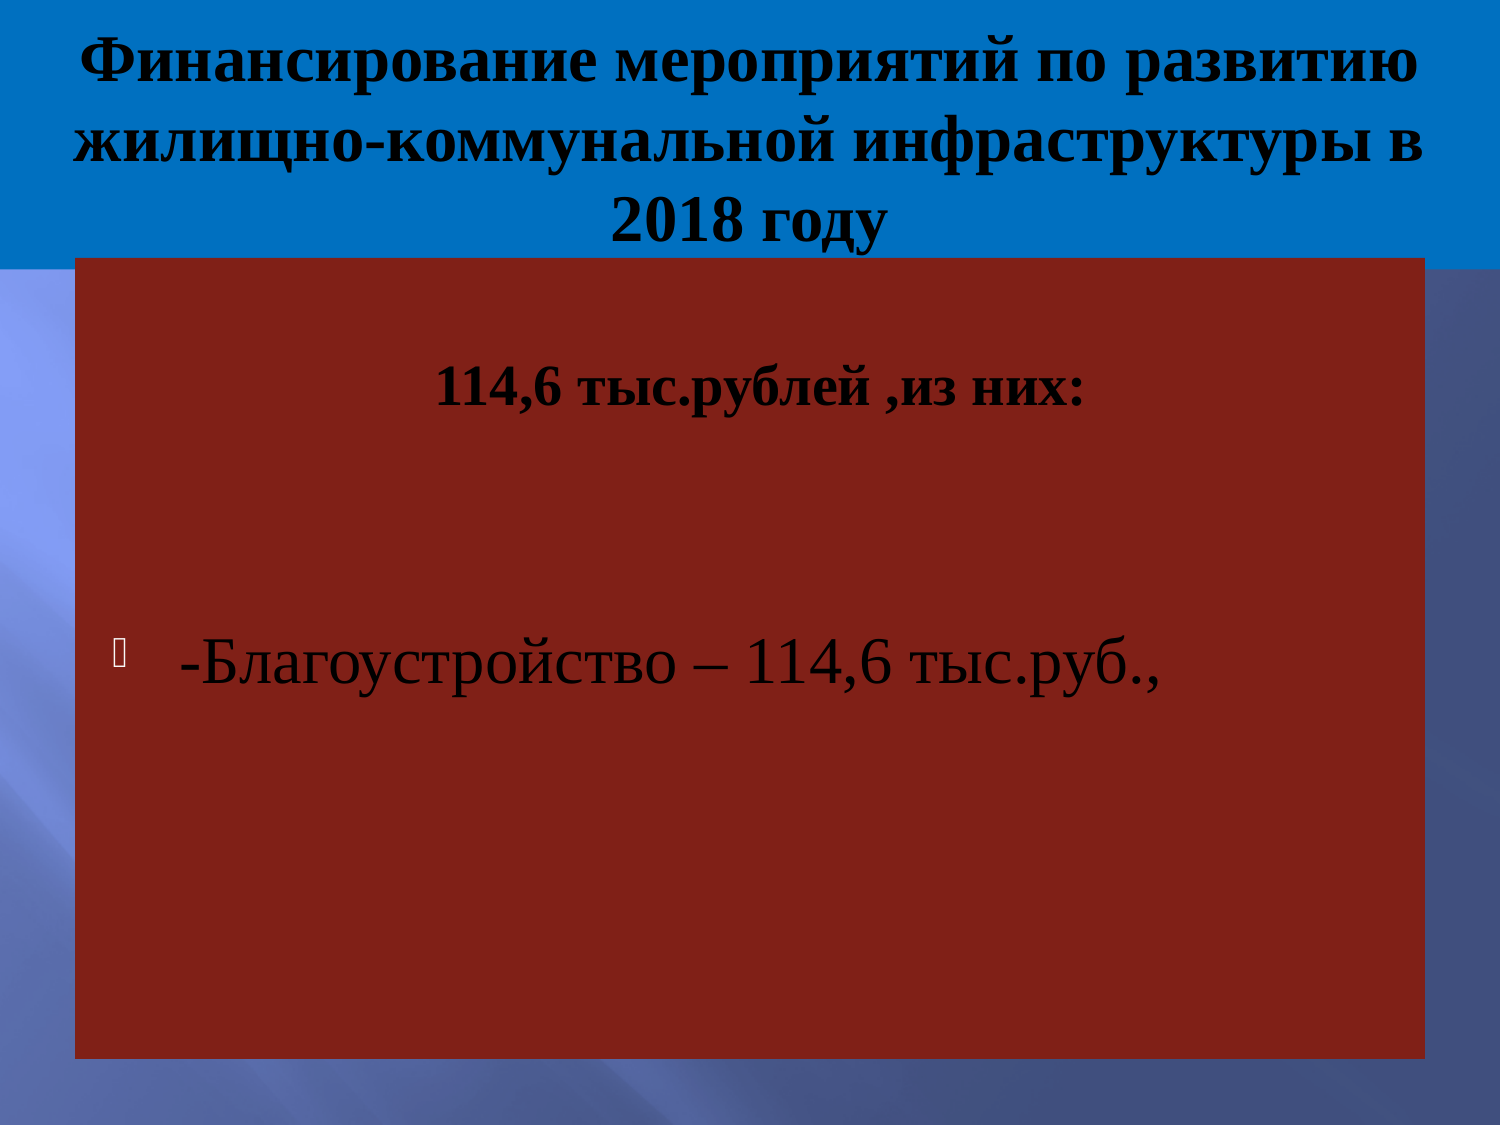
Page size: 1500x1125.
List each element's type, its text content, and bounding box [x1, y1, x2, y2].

list 114,6 тыс.рублей ,из них: -Благоустройство – 114,6 тыс.руб., [75, 257, 1425, 1059]
title Финансирование мероприятий по развитию жилищно-коммунальной инфраструктуры в 2018 году [0, 0, 1500, 270]
